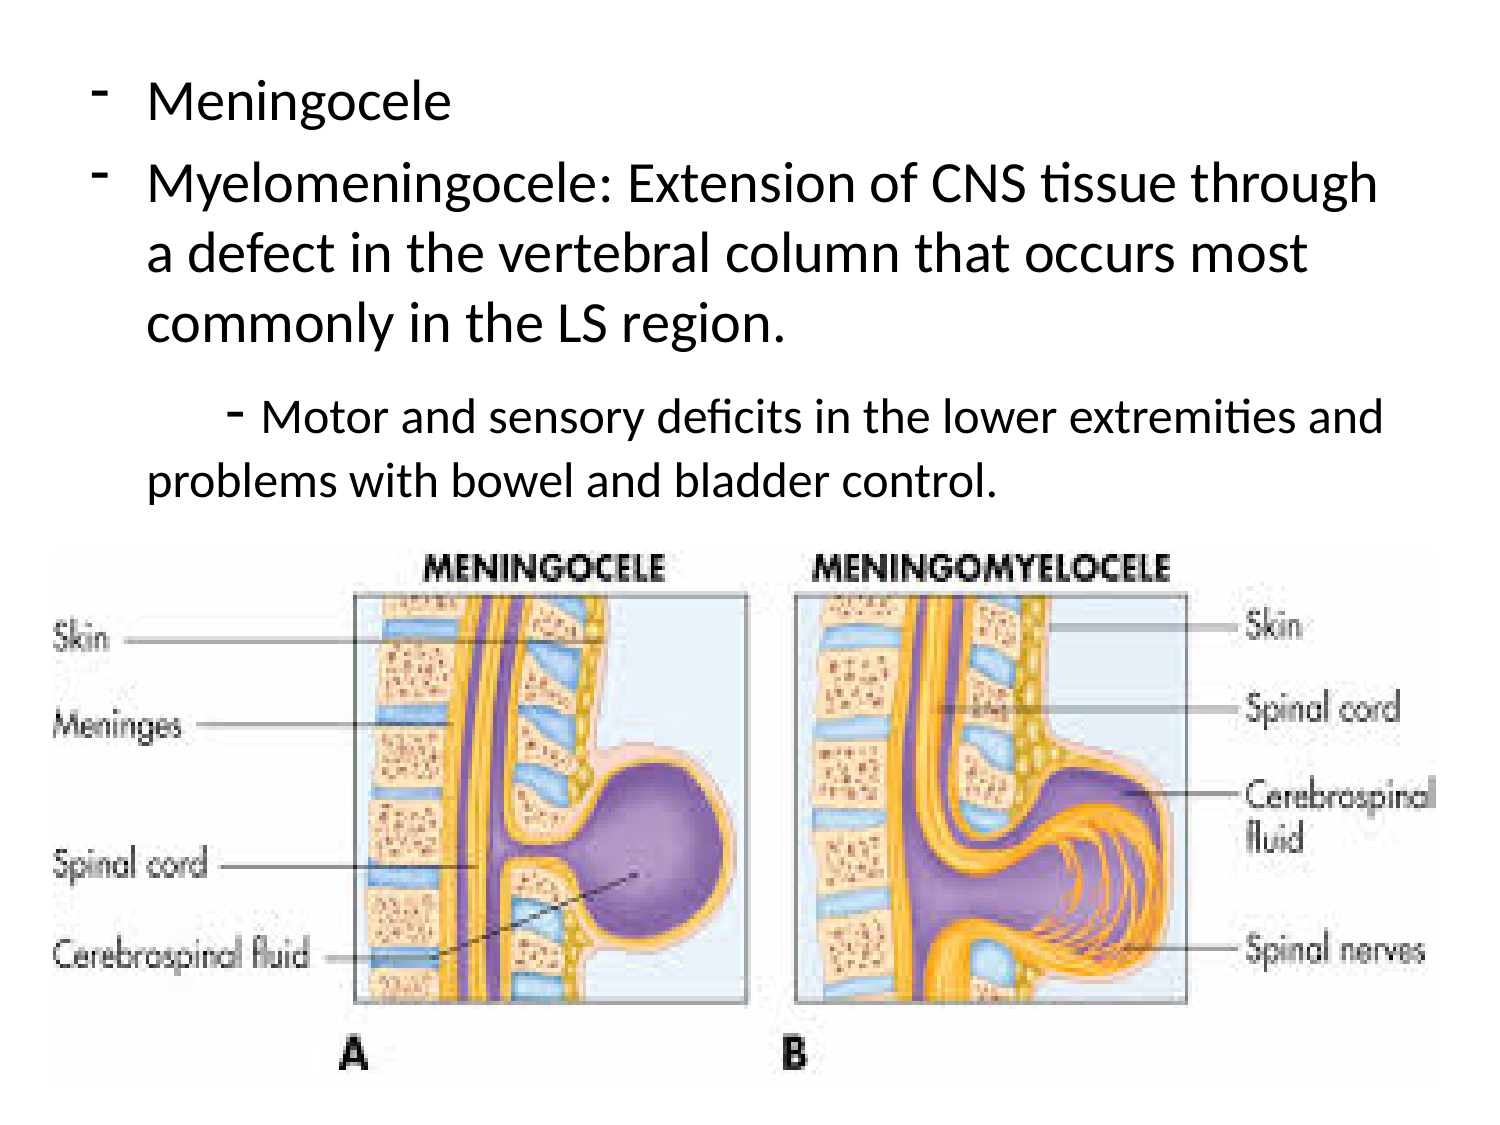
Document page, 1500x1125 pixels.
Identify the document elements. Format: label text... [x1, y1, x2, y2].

picture [52, 550, 1436, 1083]
list Meningocele Myelomeningocele: Extension of CNS tissue through a defect in the vertebral column that occurs most commonly in the LS region. - Motor and sensory deficits in the lower extremities and problems with bowel and bladder control. [75, 54, 1425, 549]
